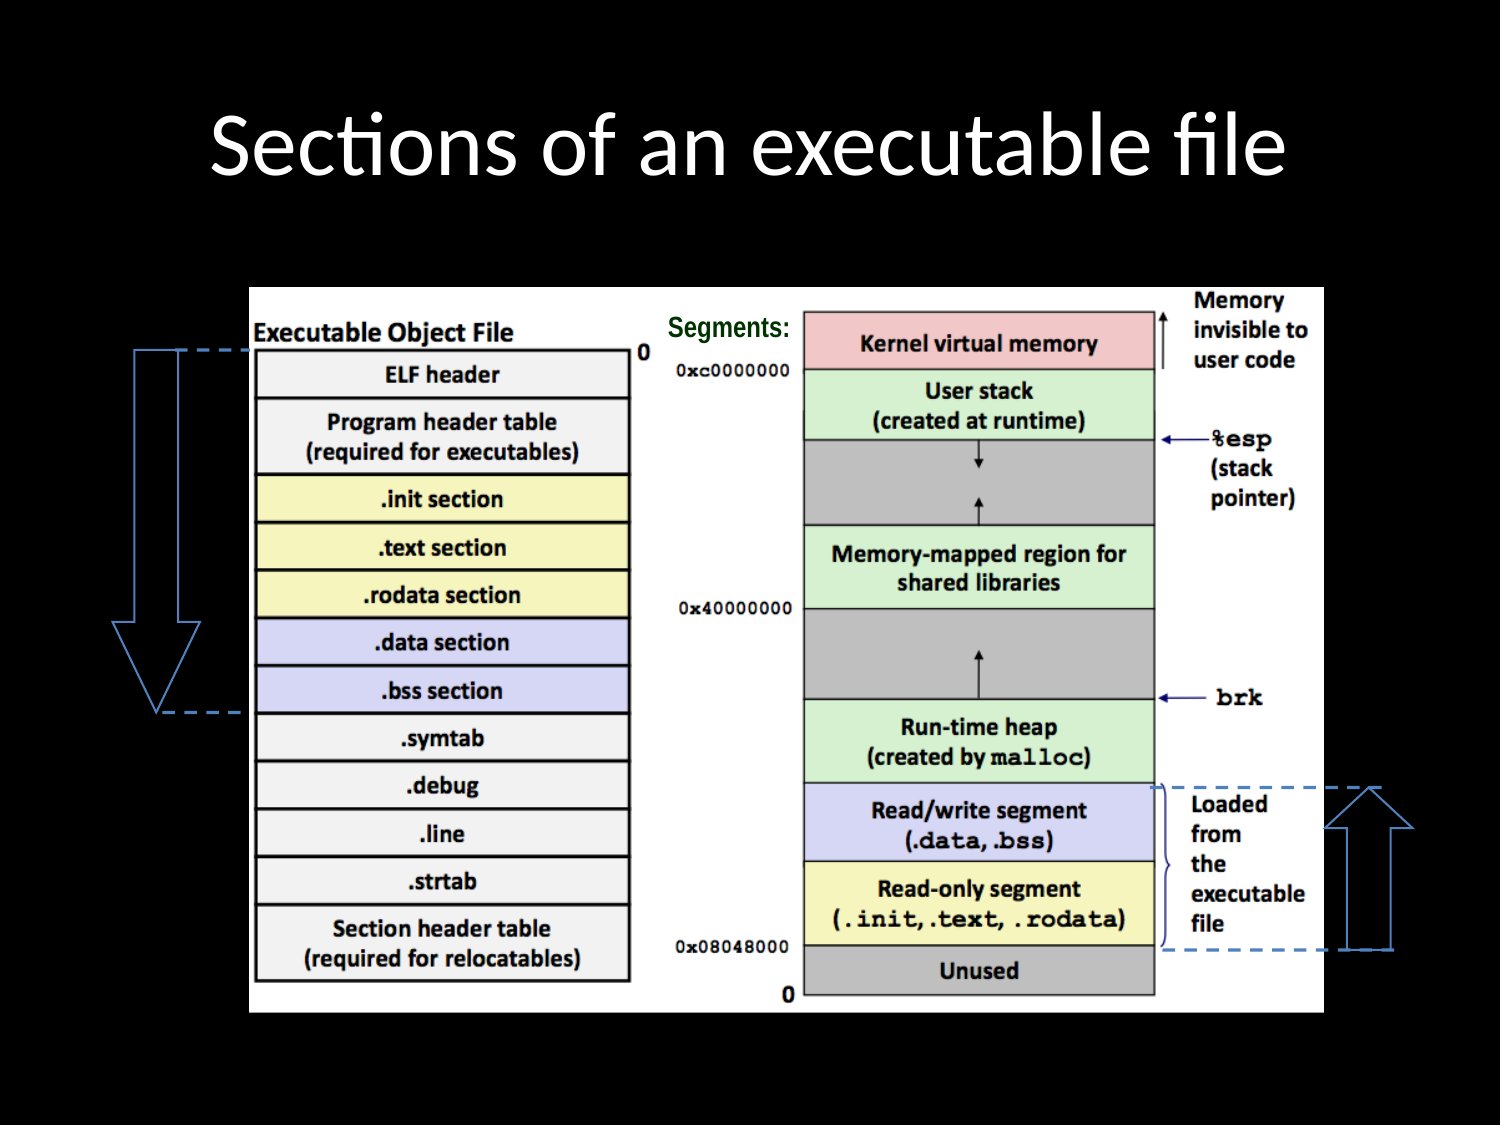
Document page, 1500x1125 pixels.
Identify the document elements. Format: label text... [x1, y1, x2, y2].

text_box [112, 287, 1413, 1015]
title Sections of an executable file [75, 45, 1425, 233]
